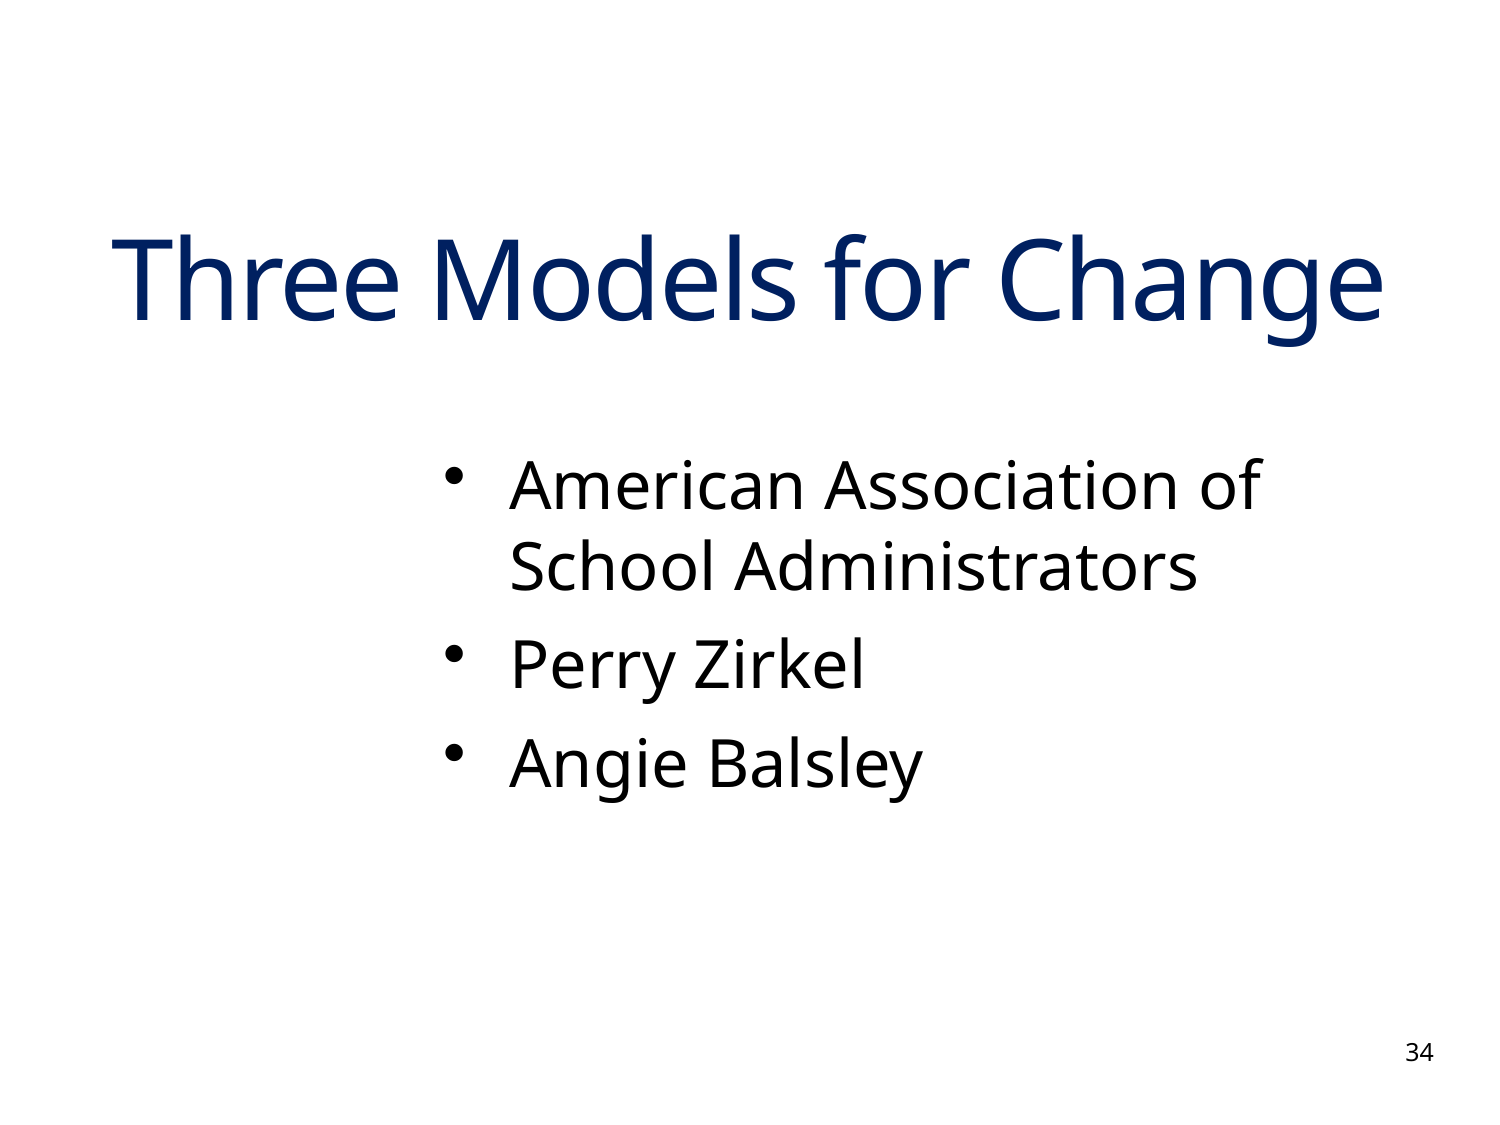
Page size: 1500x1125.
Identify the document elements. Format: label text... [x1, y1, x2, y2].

title Three Models for Change [77, 150, 1423, 354]
text_box American Association of School Administrators Perry Zirkel Angie Balsley [203, 435, 1297, 1052]
text_box 34 [1390, 1028, 1500, 1074]
